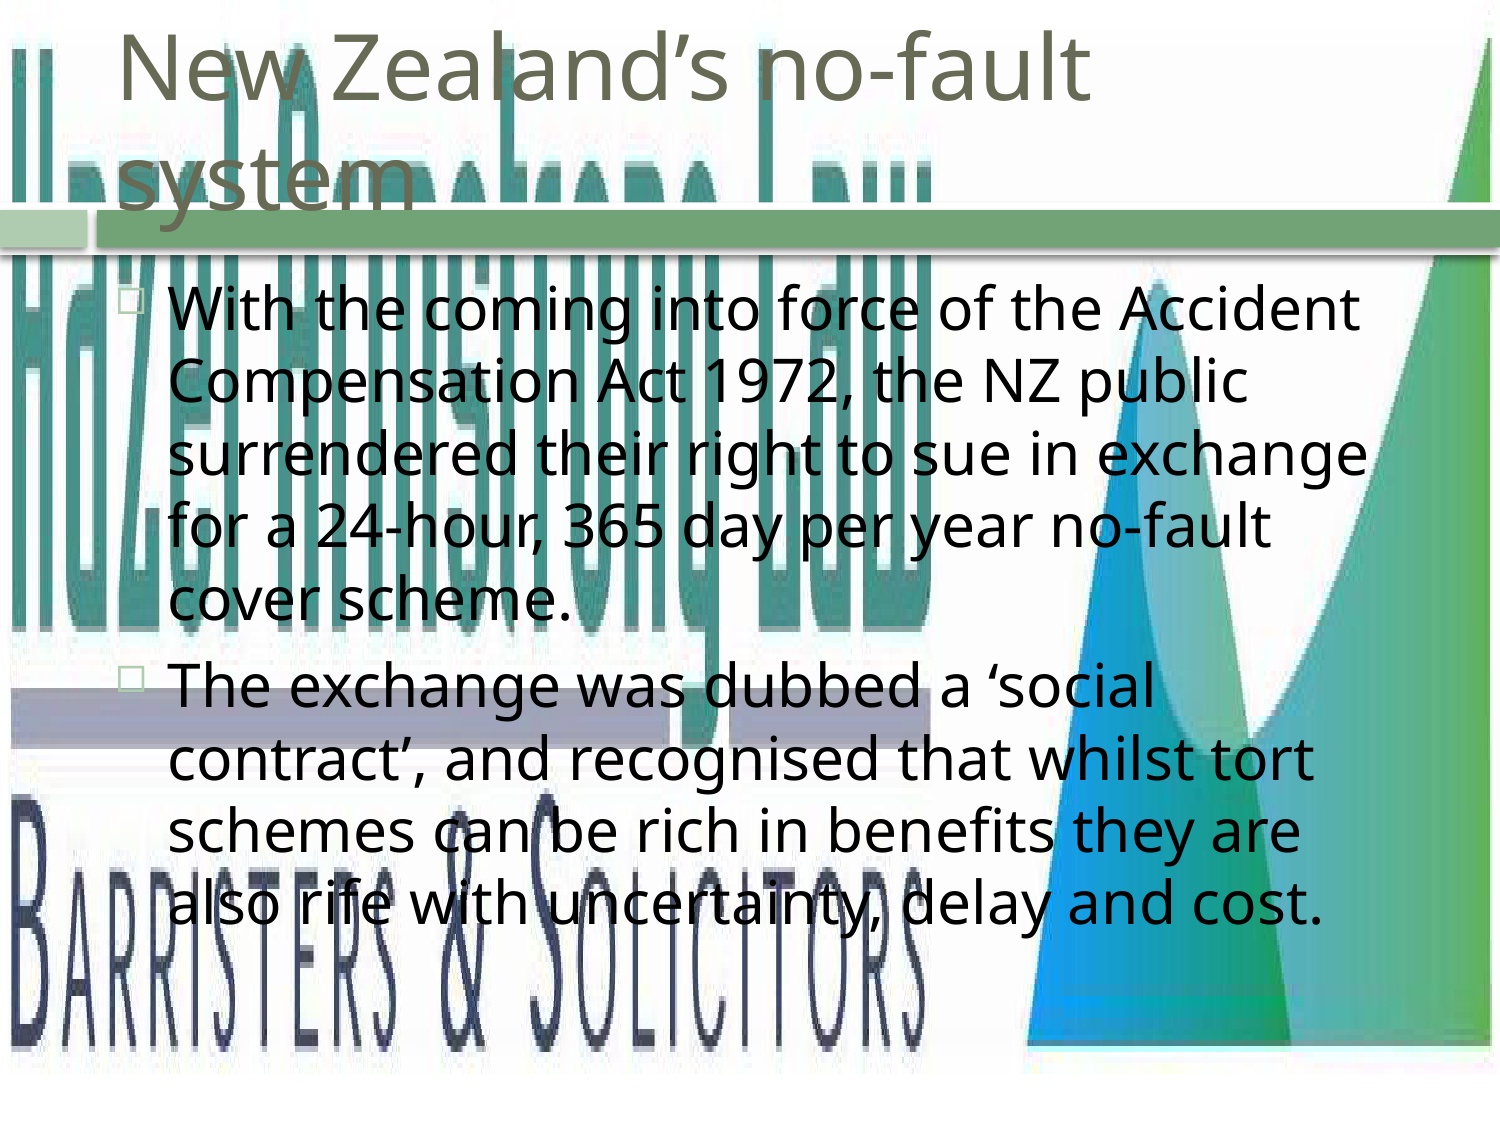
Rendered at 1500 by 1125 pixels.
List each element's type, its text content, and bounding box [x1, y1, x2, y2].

title New Zealand’s no-fault system [100, 37, 1438, 200]
picture [0, 255, 1500, 1125]
list With the coming into force of the Accident Compensation Act 1972, the NZ public surrendered their right to sue in exchange for a 24-hour, 365 day per year no-fault cover scheme. The exchange was dubbed a ‘social contract’, and recognised that whilst tort schemes can be rich in benefits they are also rife with uncertainty, delay and cost. [100, 262, 1438, 1000]
picture [0, 0, 1500, 202]
